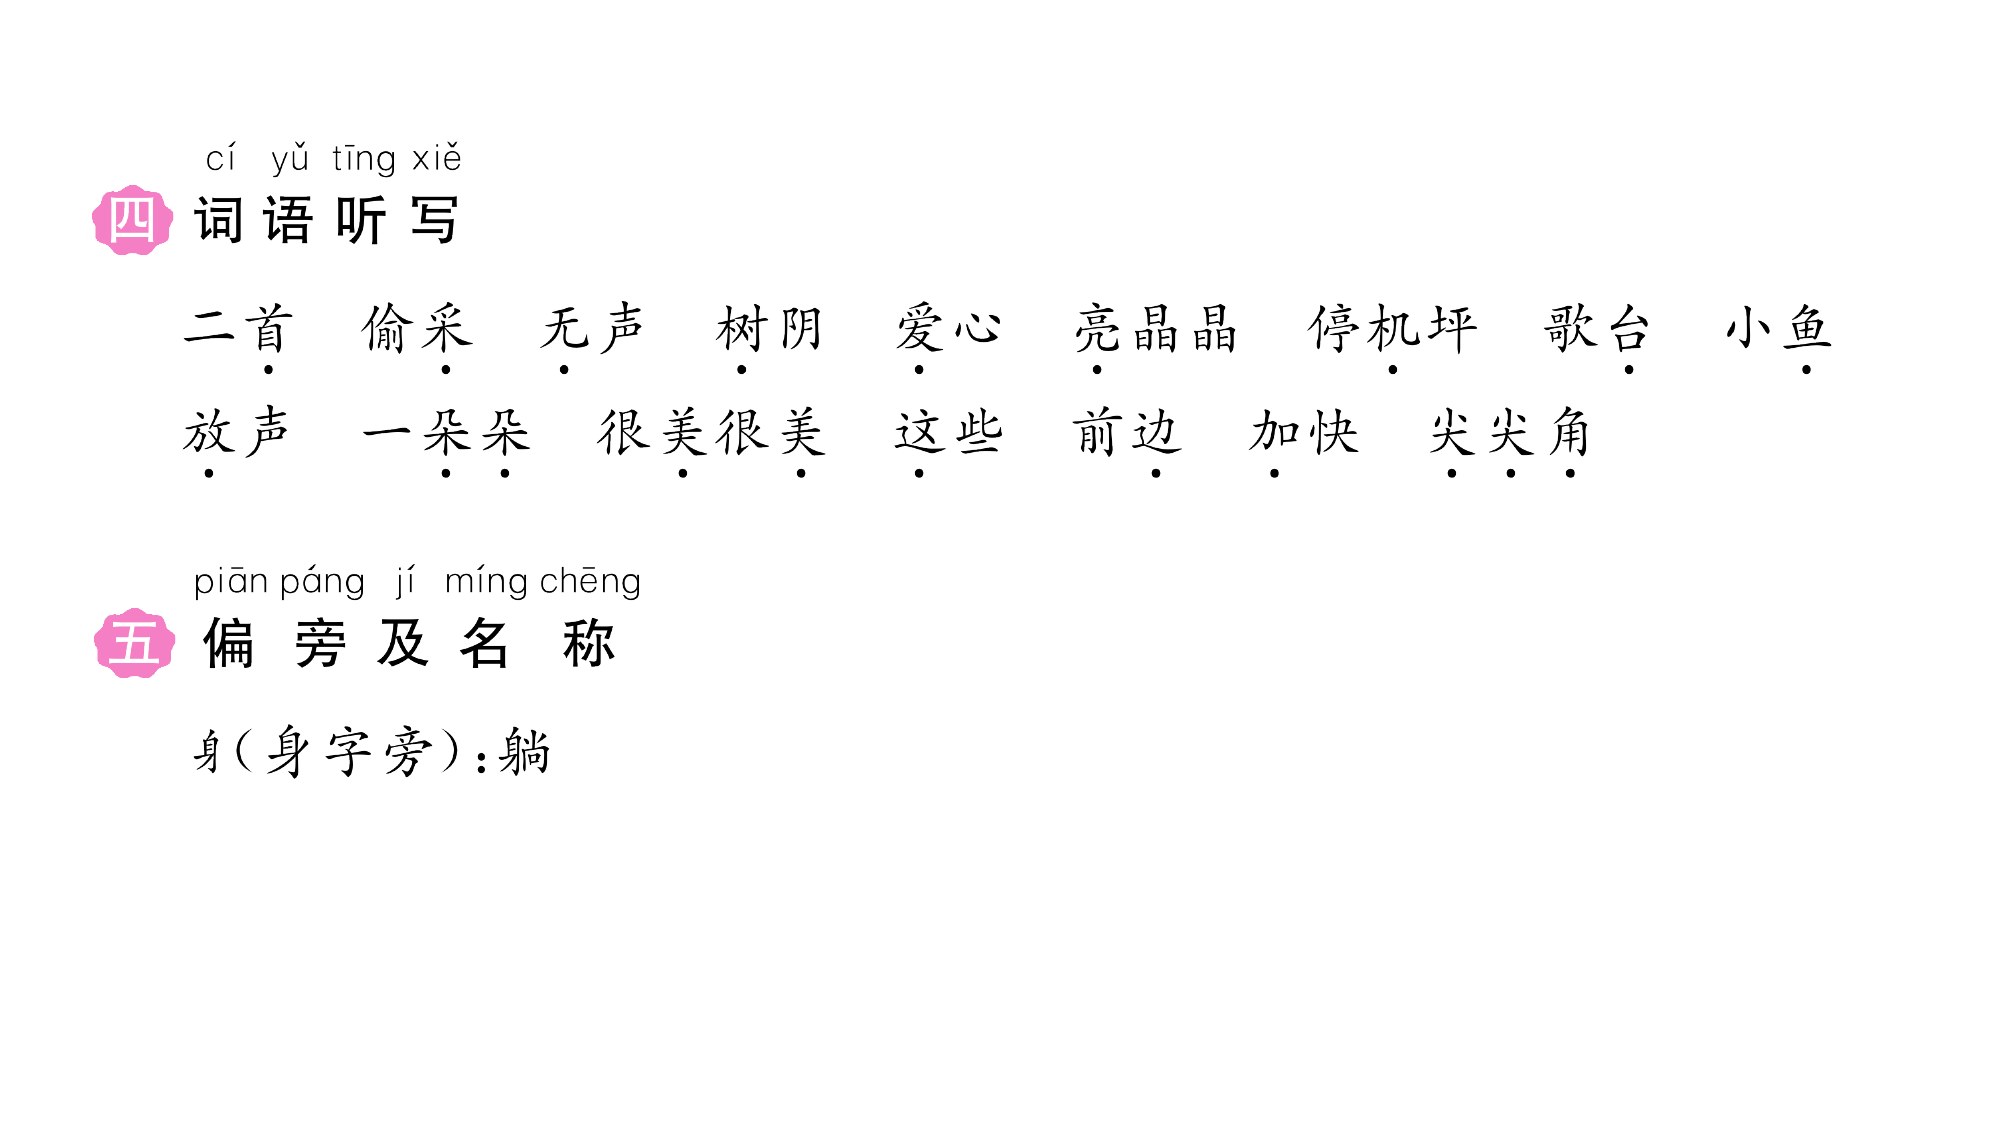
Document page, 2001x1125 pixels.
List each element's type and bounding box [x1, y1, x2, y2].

picture [90, 562, 1981, 796]
picture [88, 118, 1979, 505]
